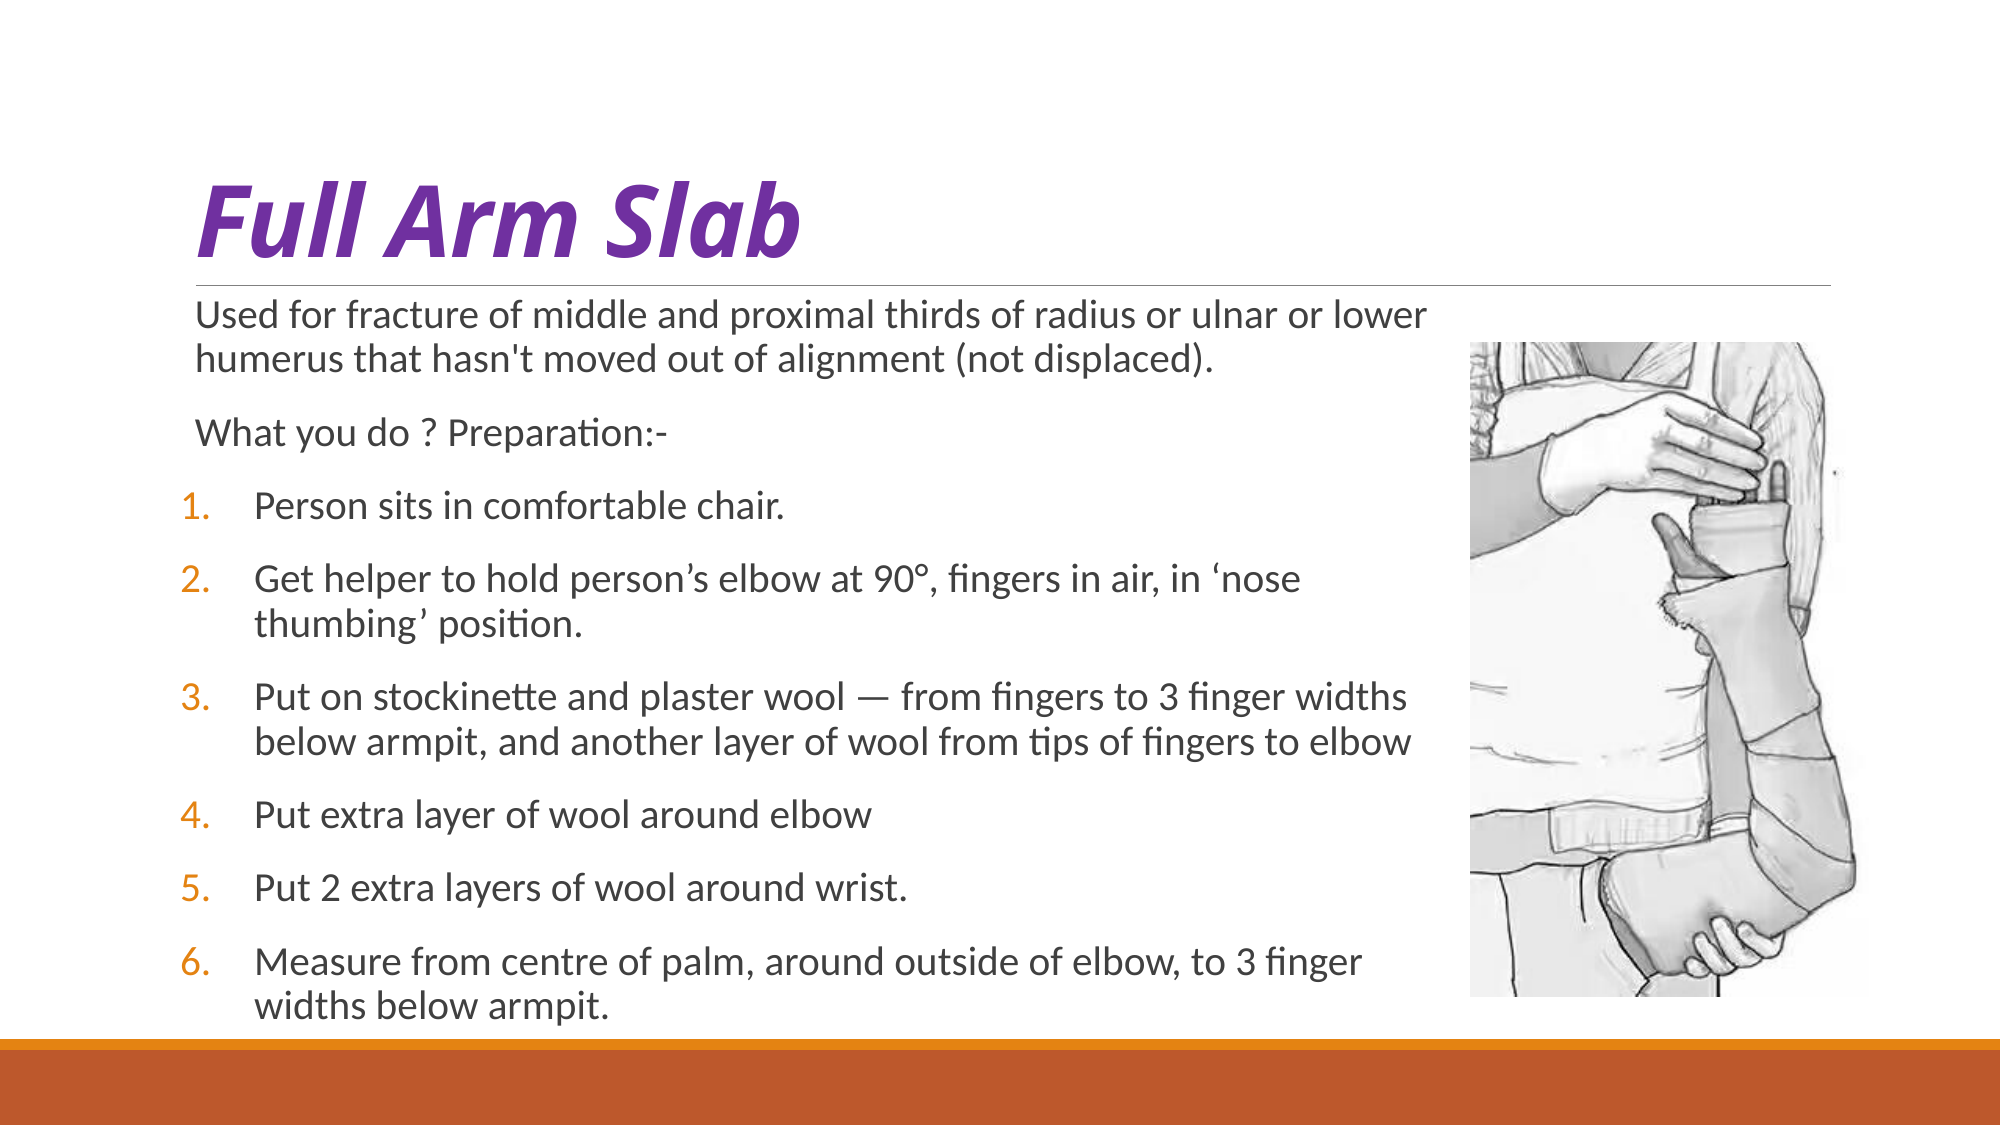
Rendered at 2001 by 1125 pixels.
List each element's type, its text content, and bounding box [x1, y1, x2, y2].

title Full Arm Slab [180, 47, 1830, 285]
list Used for fracture of middle and proximal thirds of radius or ulnar or lower humerus that hasn't moved out of alignment (not displaced). What you do ? Preparation:- Person sits in comfortable chair. Get helper to hold person’s elbow at 90°, fingers in air, in ‘nose thumbing’ position. Put on stockinette and plaster wool — from fingers to 3 finger widths below armpit, and another layer of wool from tips of fingers to elbow Put extra layer of wool around elbow Put 2 extra layers of wool around wrist. Measure from centre of palm, around outside of elbow, to 3 finger widths below armpit. [180, 285, 1435, 1037]
picture [1469, 342, 1870, 997]
